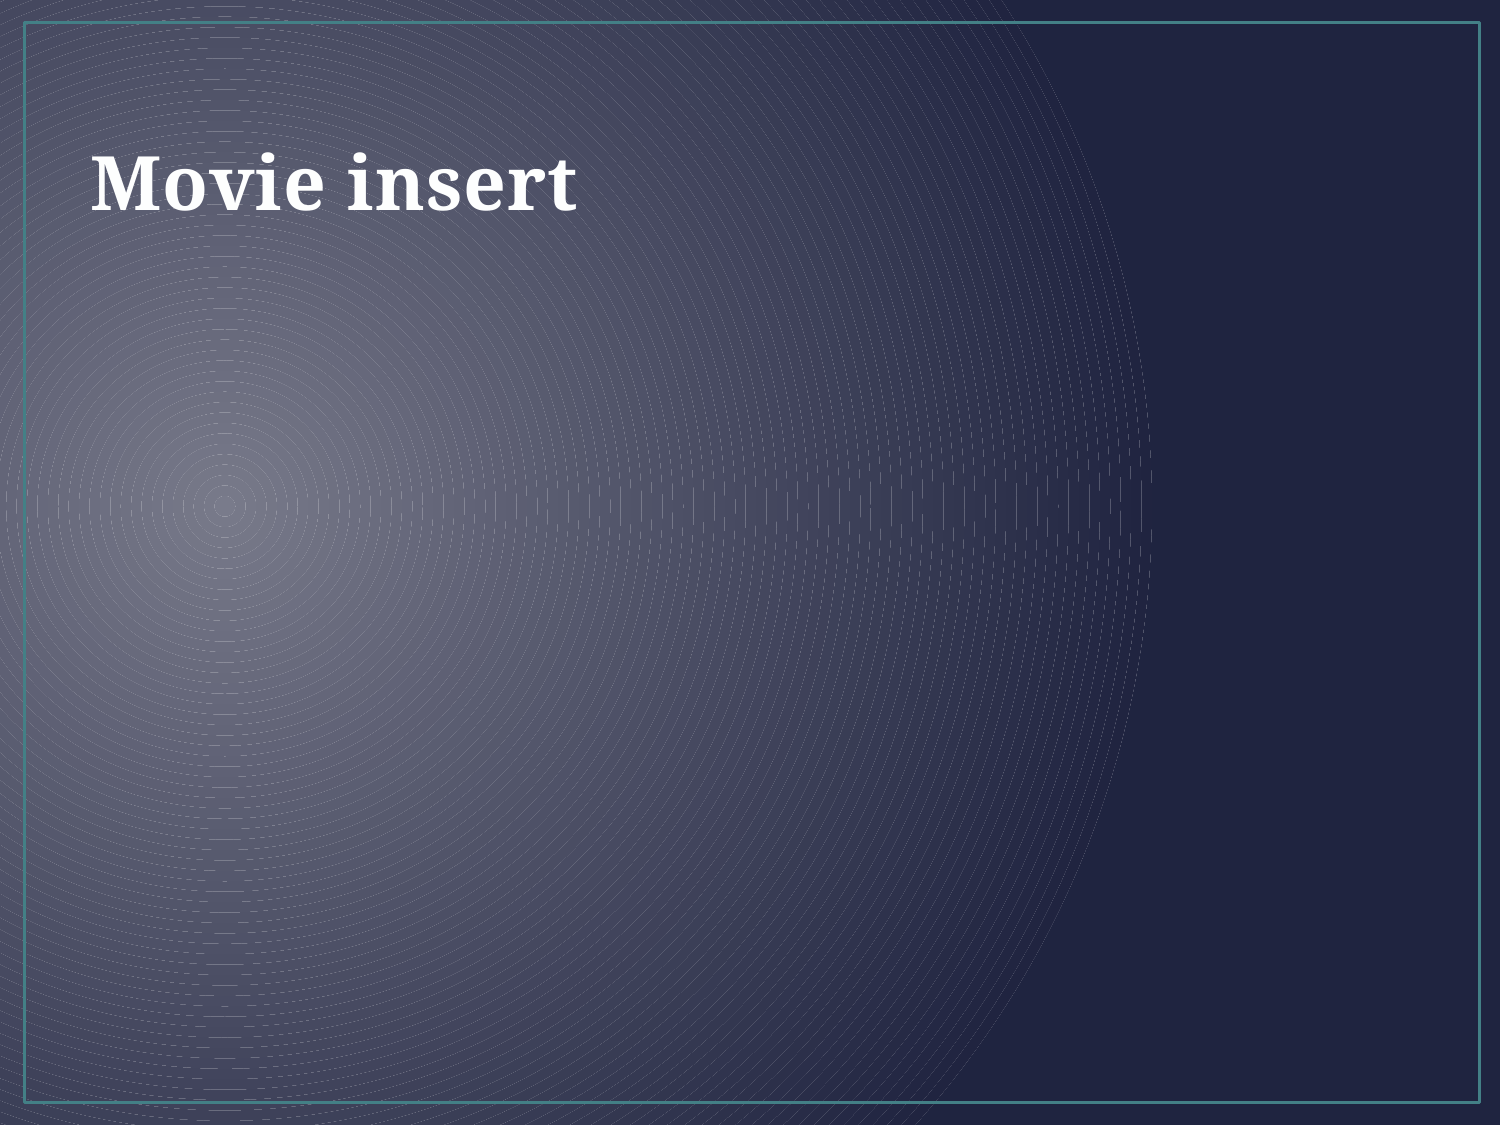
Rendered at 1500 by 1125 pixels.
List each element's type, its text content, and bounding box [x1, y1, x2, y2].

title Movie insert [75, 45, 1425, 233]
